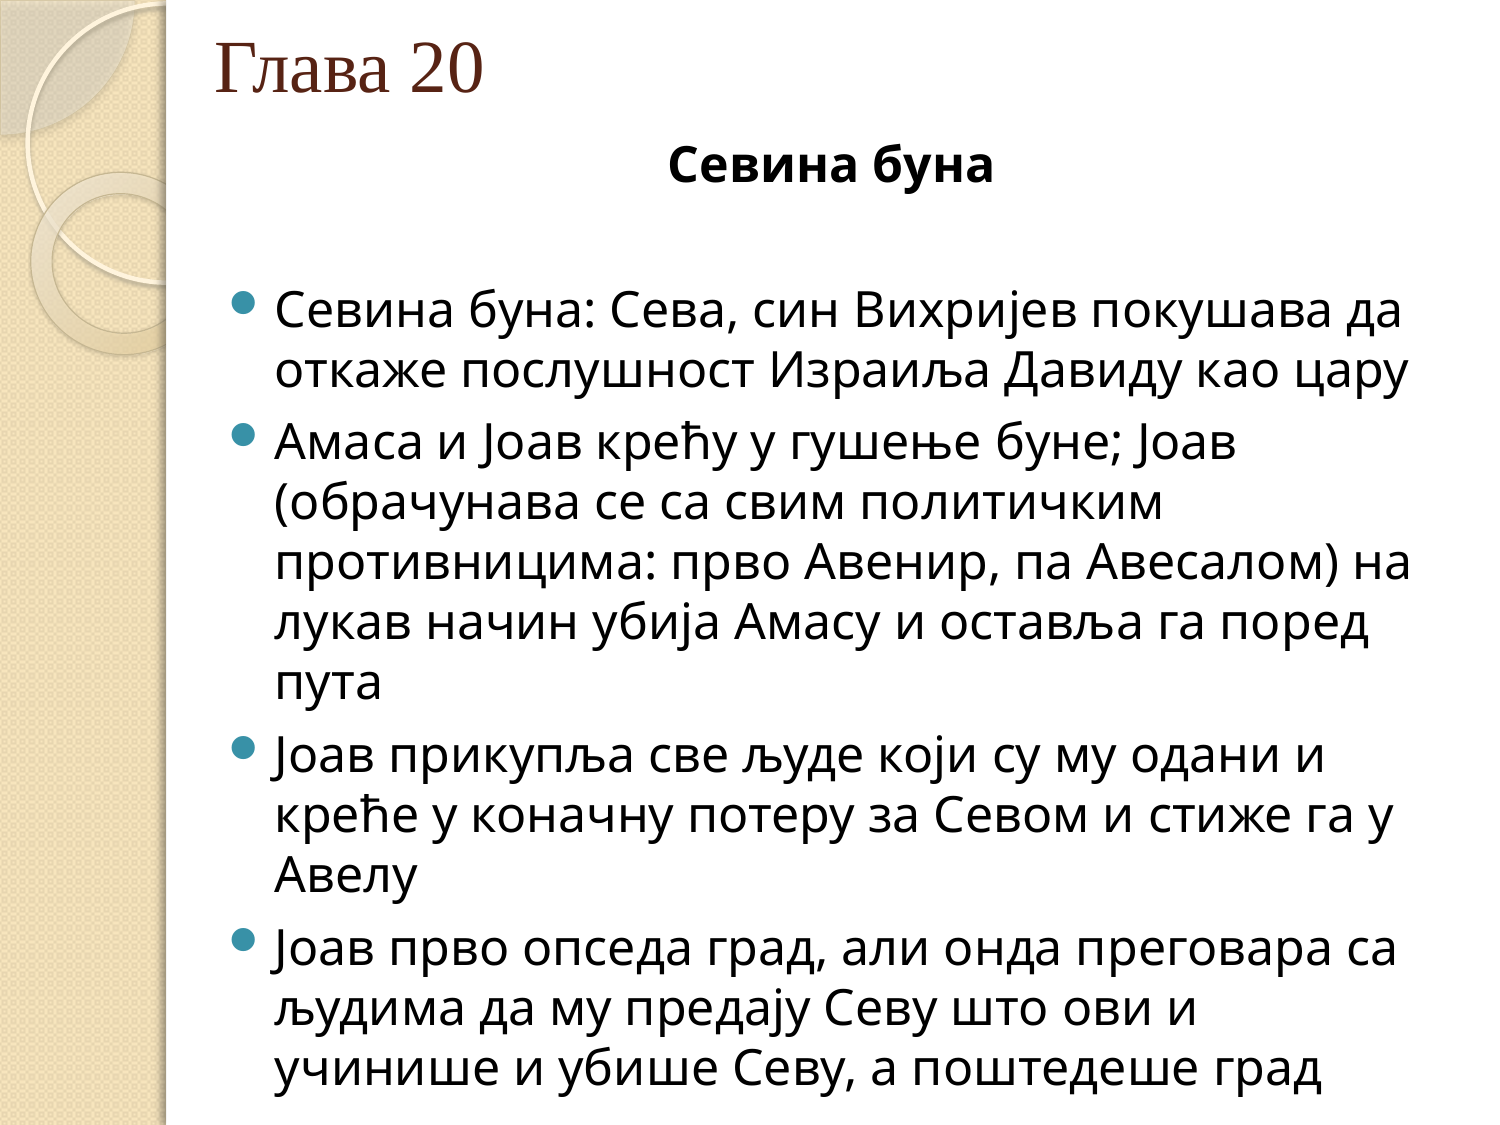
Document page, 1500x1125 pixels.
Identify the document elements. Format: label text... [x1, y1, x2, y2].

list Севина буна Севина буна: Сева, син Вихријев покушава да откаже послушност Израиља Давиду као цару Амаса и Јоав крећу у гушење буне; Јоав (обрачунава се са свим политичким противницима: прво Авенир, па Авесалом) на лукав начин убија Амасу и оставља га поред пута Јоав прикупља све људе који су му одани и креће у коначну потеру за Севом и стиже га у Авелу Јоав прво опседа град, али онда преговара са људима да му предају Севу што ови и учинише и убише Севу, а поштедеше град [200, 125, 1450, 1125]
title Глава 20 [162, 0, 1393, 125]
